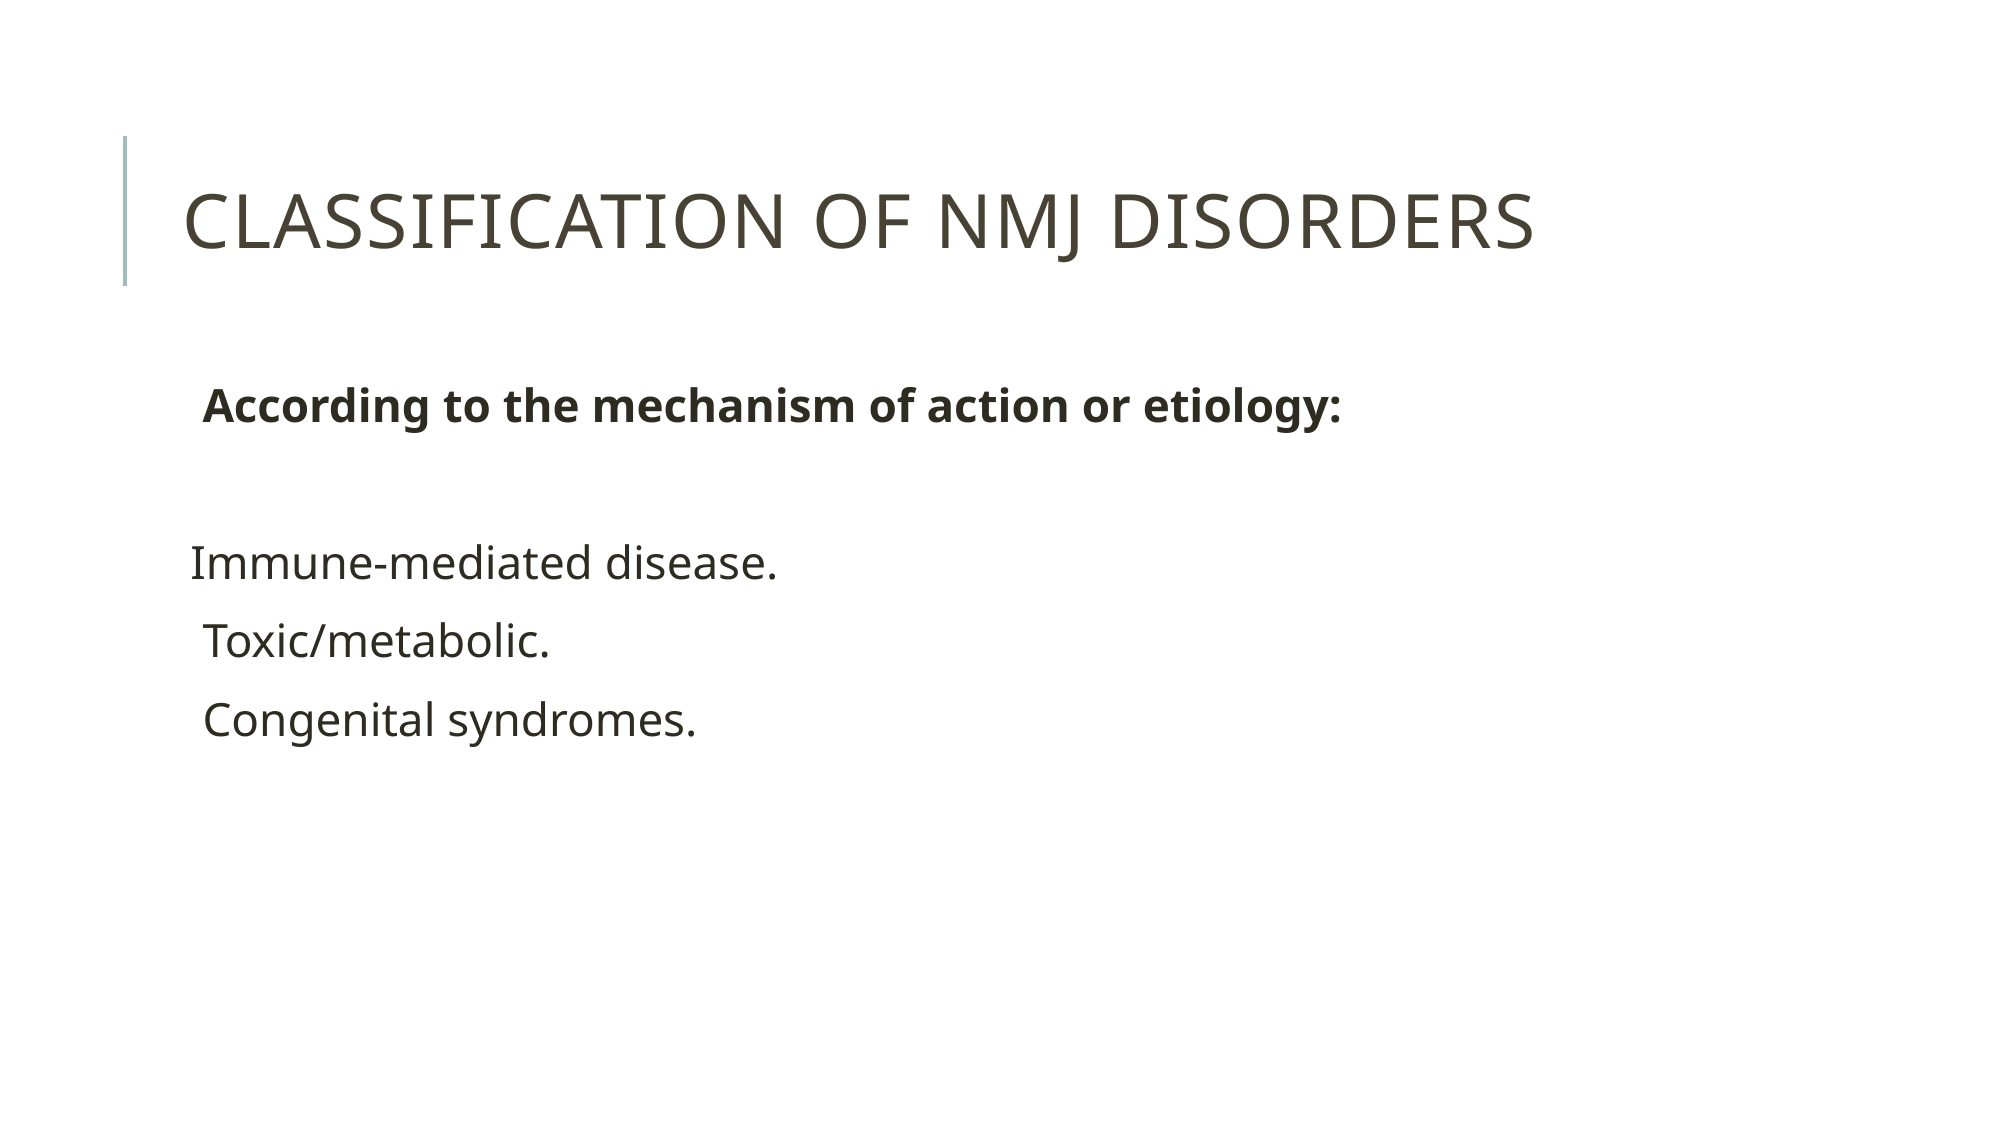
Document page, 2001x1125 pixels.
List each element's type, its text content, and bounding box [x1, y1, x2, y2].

title Classification of NMJ DISORDERS [168, 96, 1763, 342]
list According to the mechanism of action or etiology: Immune-mediated disease. Toxic/metabolic. Congenital syndromes. [168, 375, 1763, 1035]
